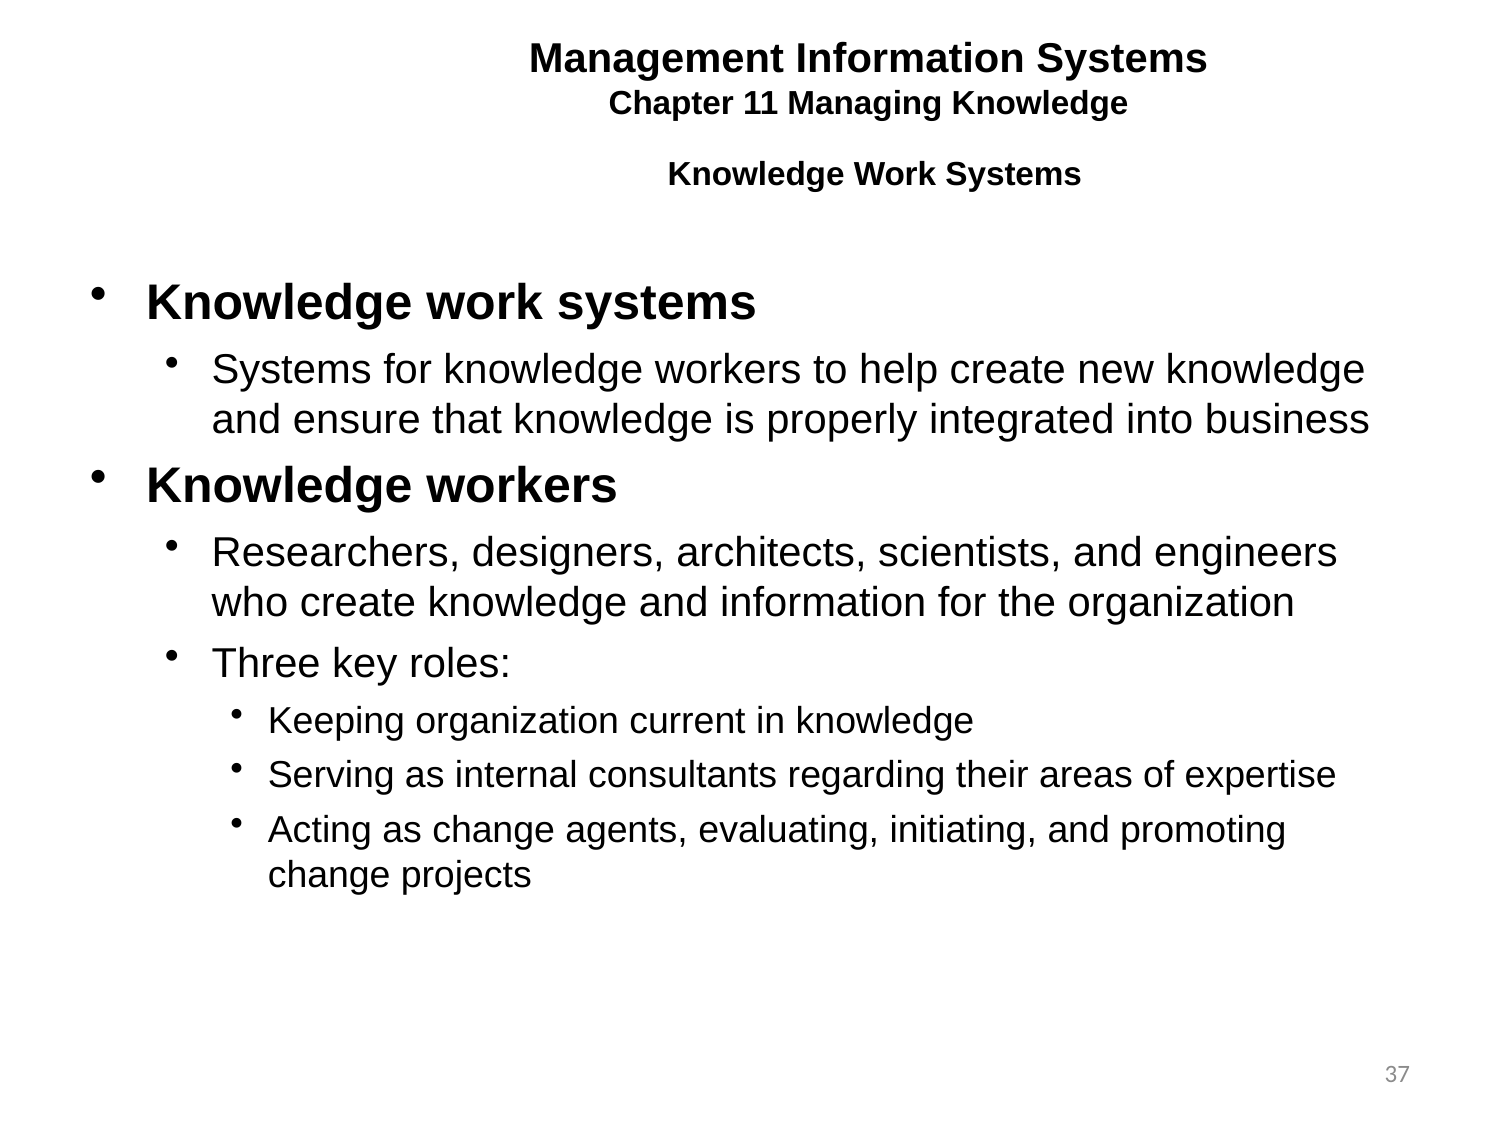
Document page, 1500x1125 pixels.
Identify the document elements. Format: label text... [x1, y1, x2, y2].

text_box Knowledge Work Systems [337, 144, 1413, 200]
slide_number 37 [1074, 1042, 1425, 1103]
text_box Management Information Systems Chapter 11 Managing Knowledge [237, 32, 1500, 119]
text_box Knowledge work systems Systems for knowledge workers to help create new knowledge and ensure that knowledge is properly integrated into business Knowledge workers Researchers, designers, architects, scientists, and engineers who create knowledge and information for the organization Three key roles: Keeping organization current in knowledge Serving as internal consultants regarding their areas of expertise Acting as change agents, evaluating, initiating, and promoting change projects [74, 262, 1425, 976]
